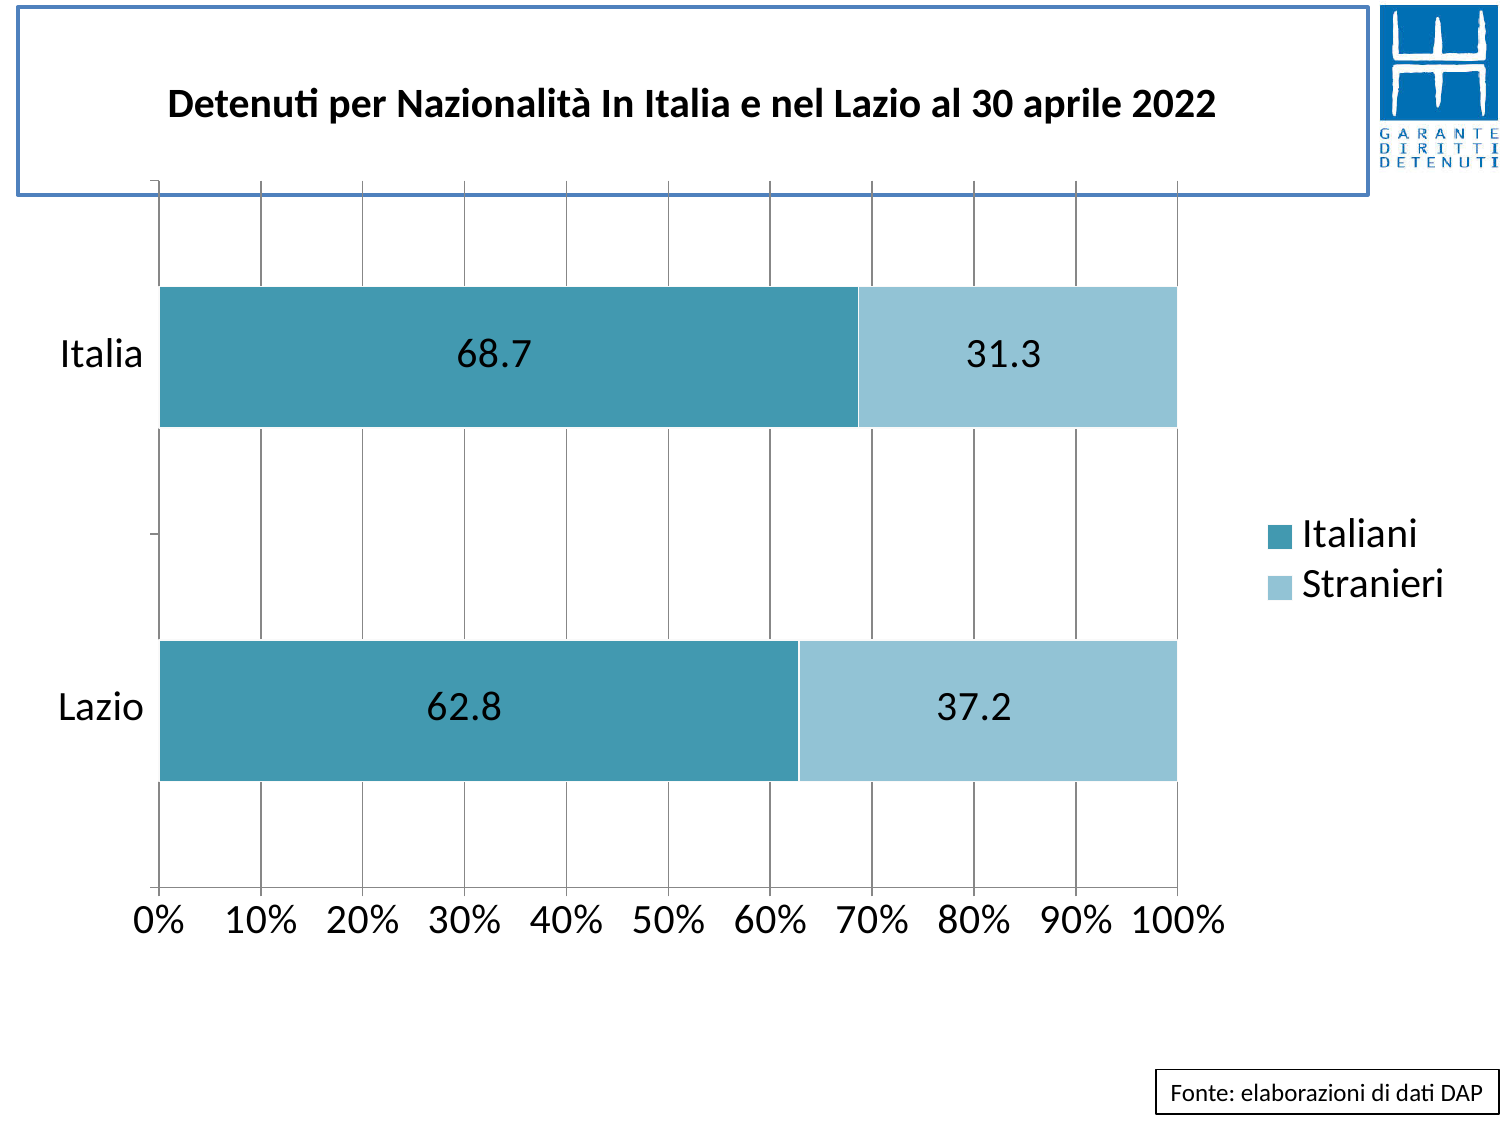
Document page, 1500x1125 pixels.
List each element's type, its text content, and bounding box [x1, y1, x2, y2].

title Detenuti per Nazionalità In Italia e nel Lazio al 30 aprile 2022 [16, 5, 1370, 197]
chart [29, 164, 1471, 961]
picture [1373, 1, 1500, 173]
text_box Fonte: elaborazioni di dati DAP [1154, 1067, 1500, 1116]
